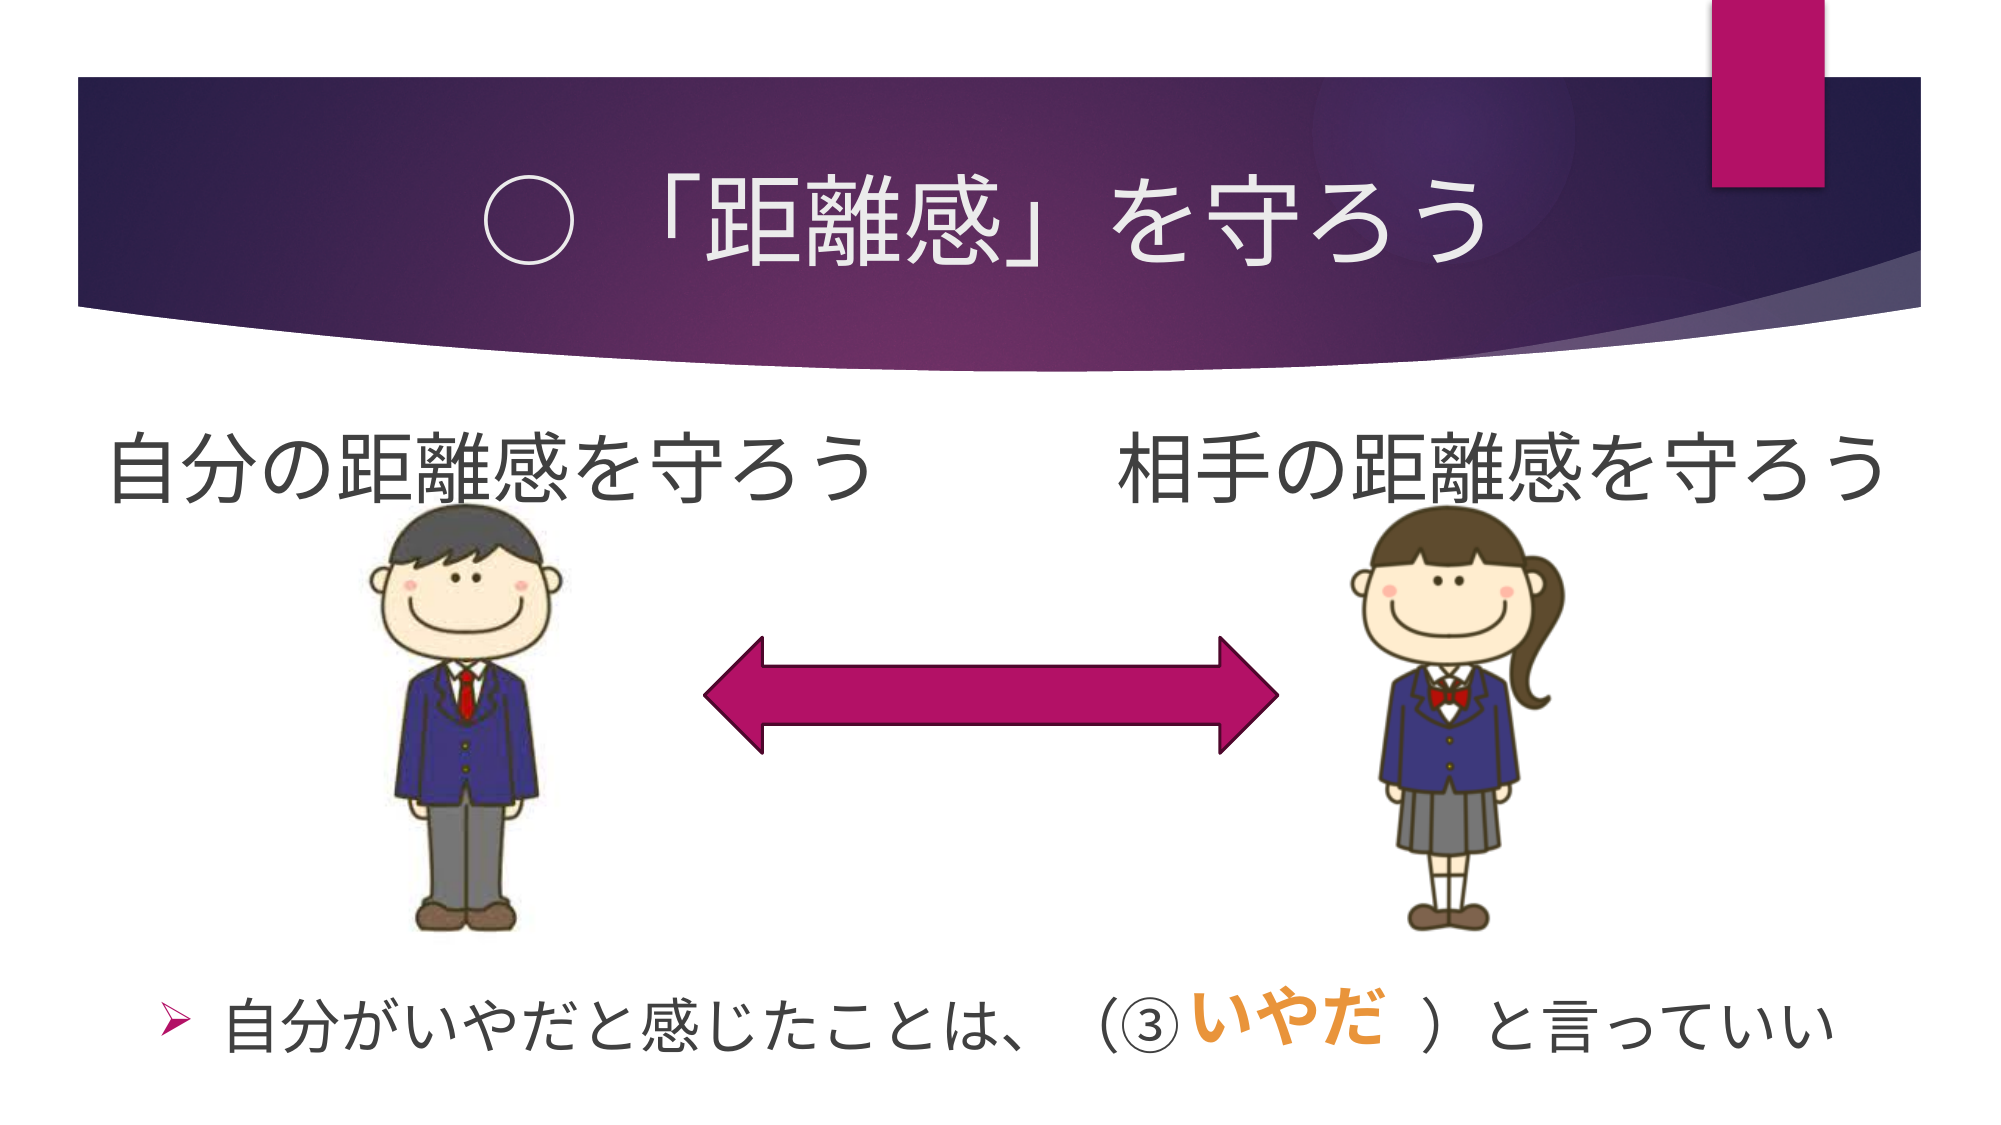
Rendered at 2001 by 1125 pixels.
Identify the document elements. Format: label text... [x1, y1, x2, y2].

text_box [703, 635, 1280, 755]
picture [1318, 478, 1595, 955]
title ○「距離感」を守ろう [438, 160, 1544, 277]
picture [333, 481, 601, 946]
list 自分の距離感を守ろう 相手の距離感を守ろう 自分がいやだと感じたことは、（③ ）と言っていい [83, 412, 1917, 1095]
text_box いやだ [1173, 967, 1440, 1062]
